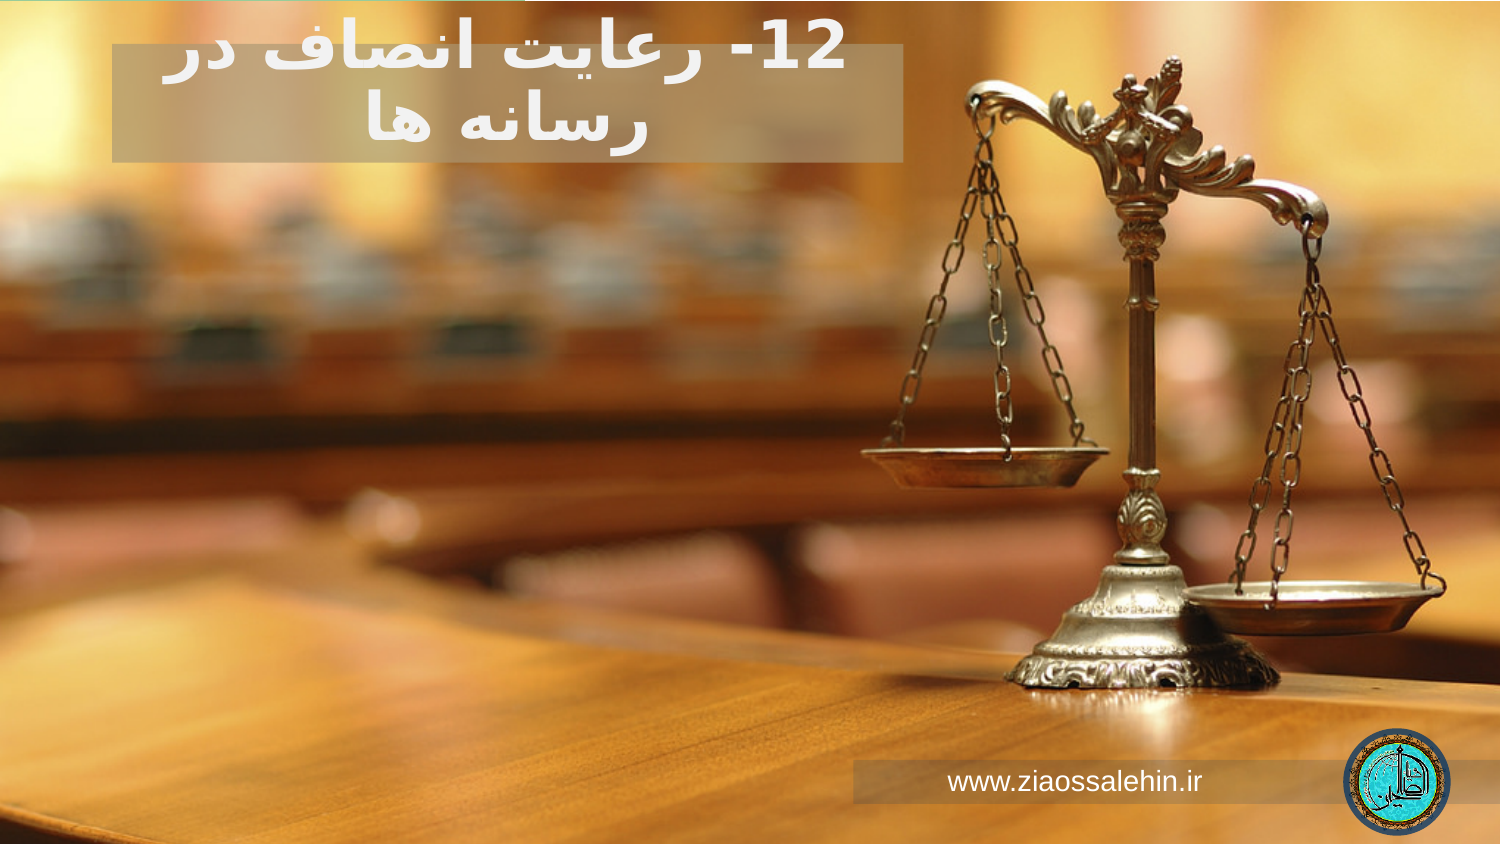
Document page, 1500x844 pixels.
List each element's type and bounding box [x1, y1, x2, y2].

picture [0, 0, 1500, 844]
text_box [853, 731, 1500, 833]
